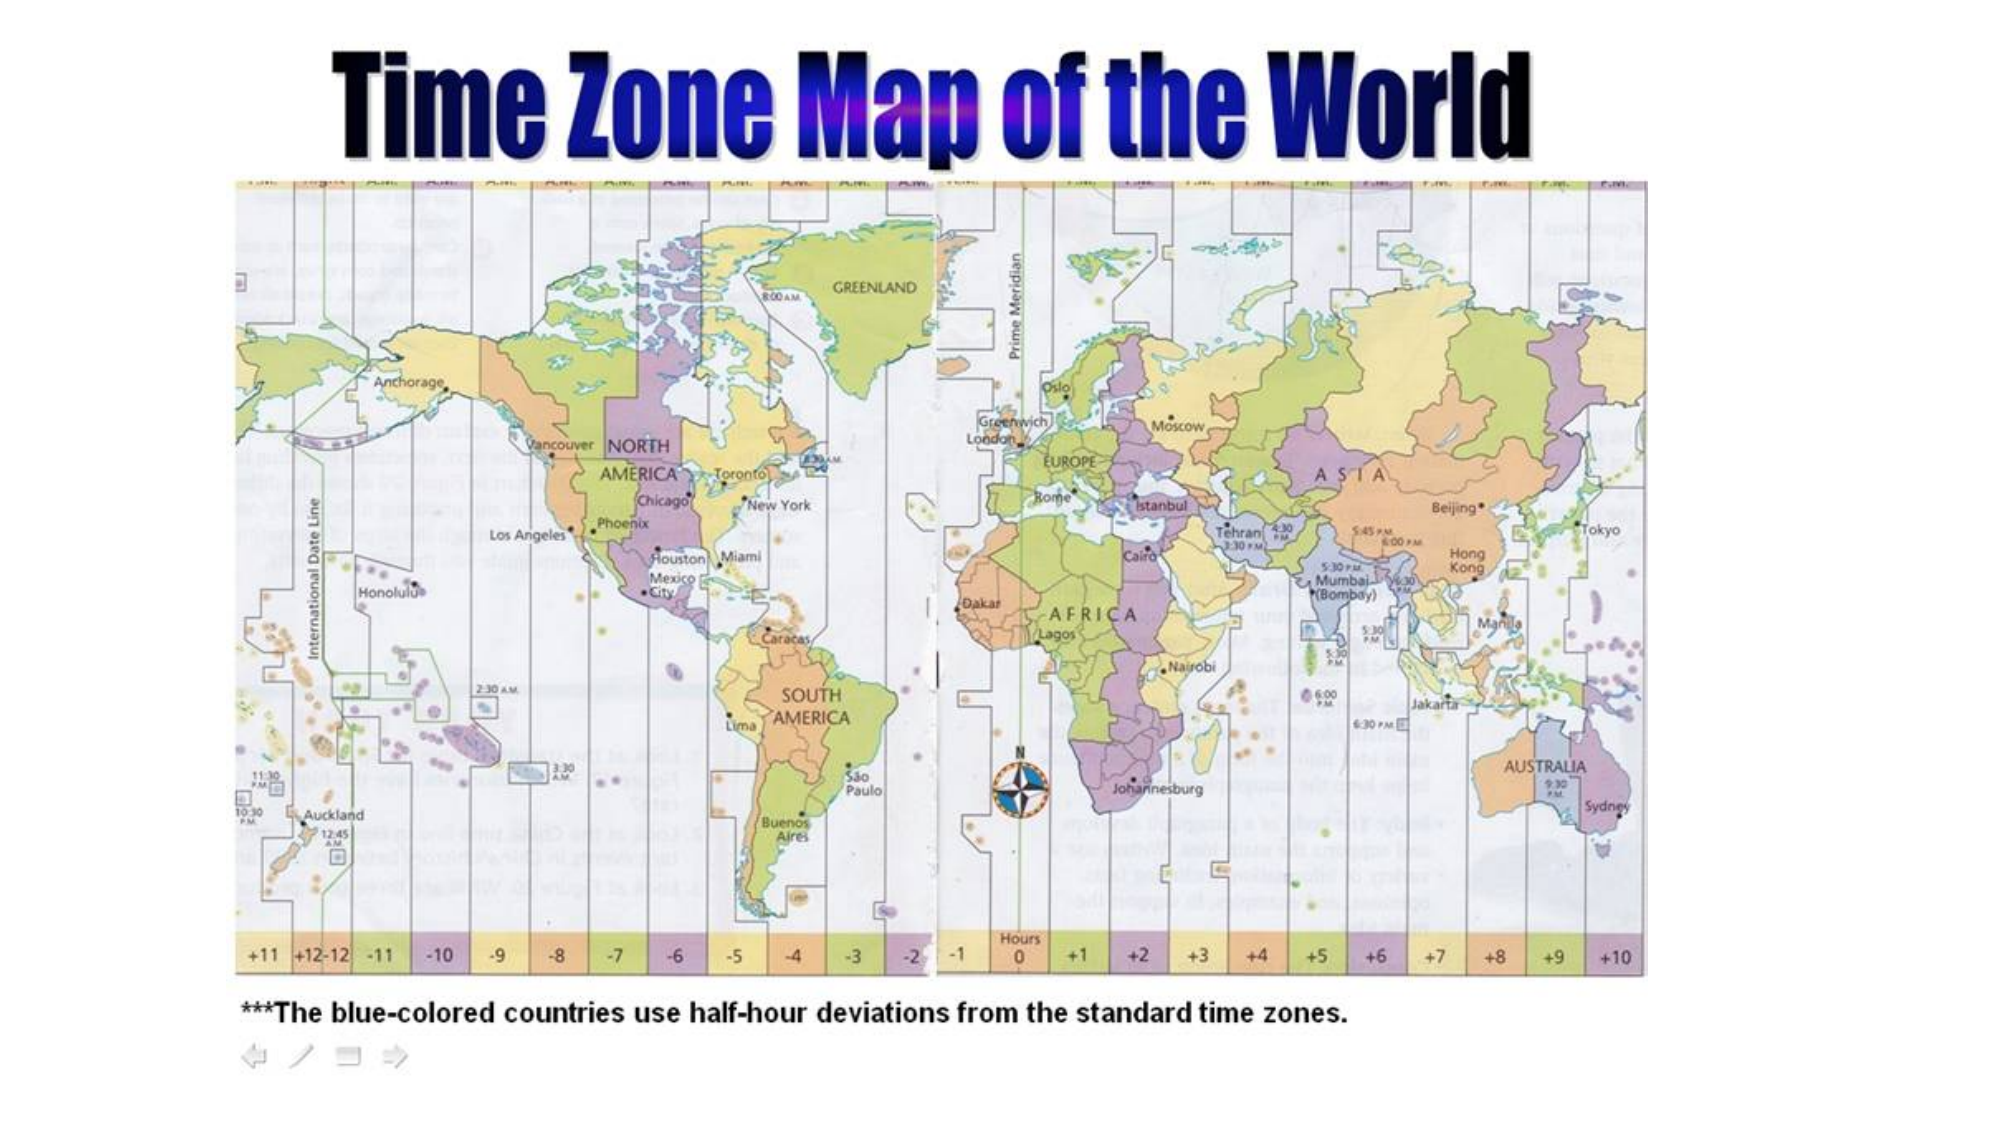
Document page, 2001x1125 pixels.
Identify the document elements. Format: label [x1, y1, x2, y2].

list [226, 16, 1648, 1084]
